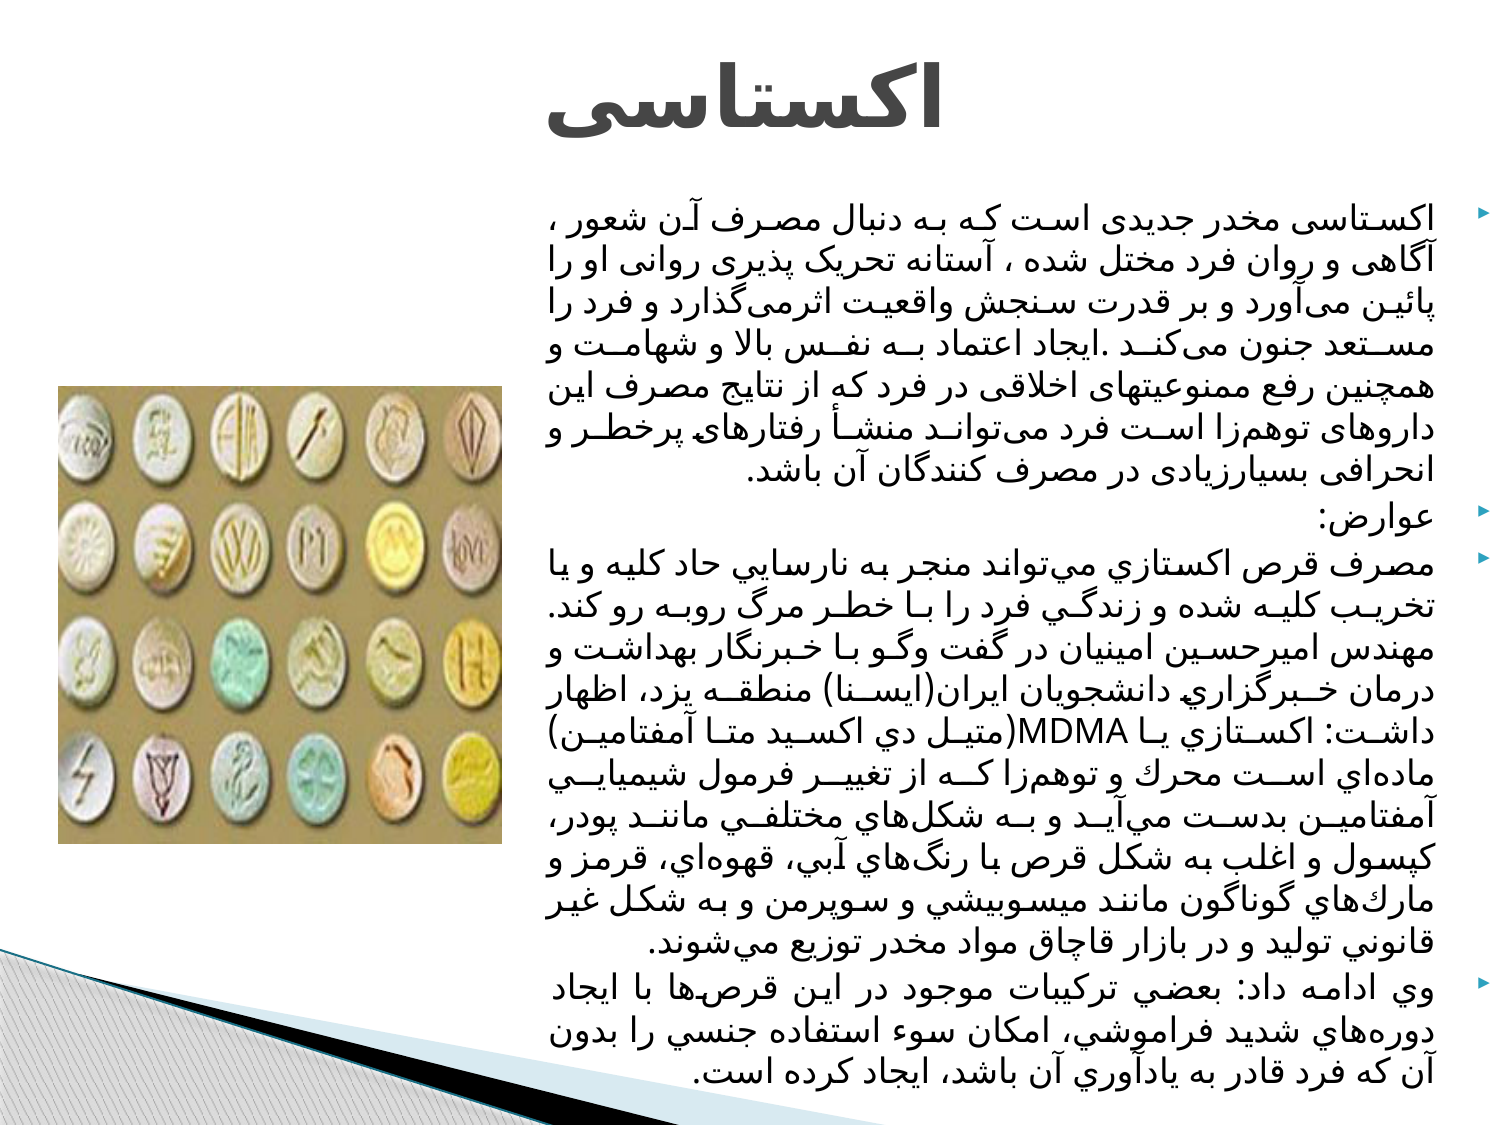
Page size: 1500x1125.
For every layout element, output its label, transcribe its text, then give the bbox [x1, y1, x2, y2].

list اکستاسی مخدر جدیدی است که به دنبال مصرف آن شعور ، آگاهی و روان فرد مختل شده ، آستانه تحریک پذیری روانی او را پائین می‌آورد و بر قدرت سنجش واقعیت اثرمی‌گذارد و فرد را مستعد جنون می‌کند .ایجاد اعتماد به نفس بالا و شهامت و همچنین رفع ممنوعیتهای اخلاقی در فرد که از نتایج مصرف این داروهای توهم‌‌زا است فرد می‌تواند منشأ رفتارهای پرخطر و انحرافی بسیارزیادی در مصرف کنندگان آن باشد. عوارض: مصرف قرص اكستازي مي‌تواند منجر به نارسايي حاد كليه و يا تخريب كليه شده و زندگي فرد را با خطر مرگ روبه رو كند. مهندس اميرحسين امينيان در گفت‌ وگو با خبرنگار بهداشت و درمان خبرگزاري دانشجويان ايران(ايسنا) منطقه يزد، اظهار داشت: اكستازي يا MDMA(متيل دي اكسيد متا آمفتامين) ماده‌اي است محرك و توهم‌زا كه از تغيير فرمول شيميايي آمفتامين بدست مي‌آيد و به شكل‌هاي مختلفي مانند پودر، ‌كپسول و اغلب به شكل قرص با رنگ‌هاي آبي، قهوه‌اي، ‌قرمز و مارك‌هاي گوناگون مانند ميسوبيشي و سوپرمن و به شكل غير قانوني توليد و در بازار قاچاق مواد مخدر توزيع مي‌شوند. وي ادامه داد: بعضي تركيبات موجود در اين قرص‌ها با ايجاد دوره‌هاي شديد فراموشي، امكان سوء استفاده جنسي را بدون آن كه فرد قادر به يادآوري آن باشد، ايجاد كرده است. [532, 187, 1500, 1125]
title اکستاسی [70, 0, 1421, 188]
picture [58, 386, 502, 844]
